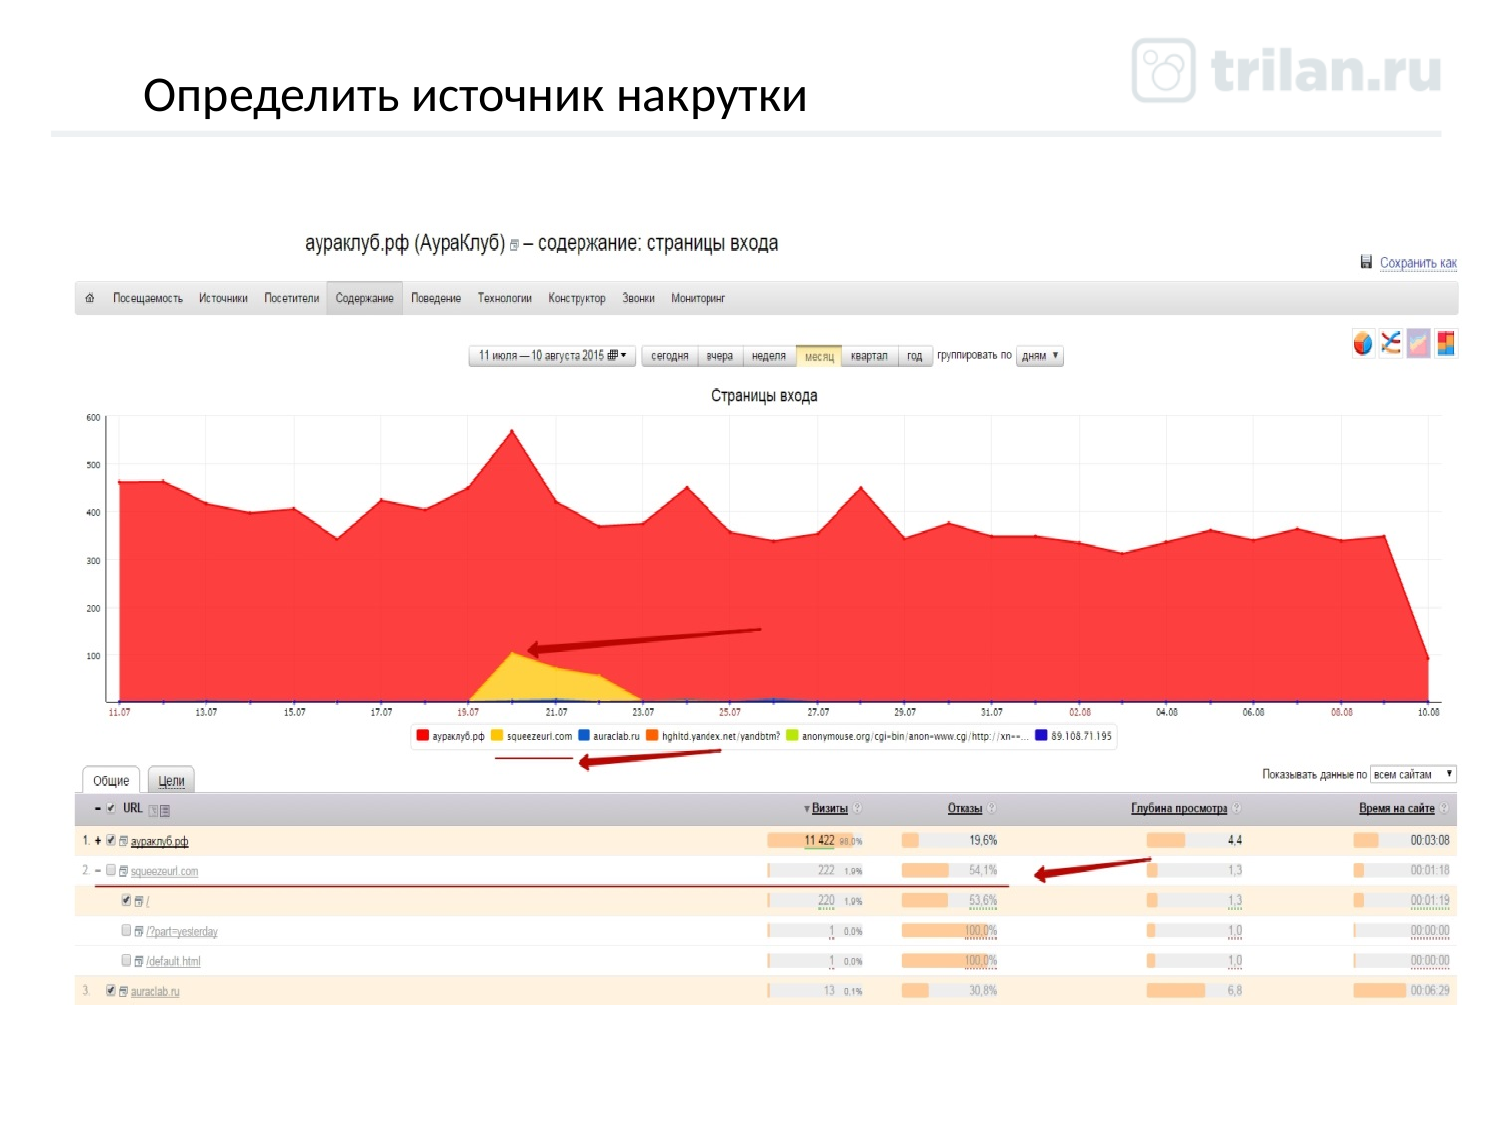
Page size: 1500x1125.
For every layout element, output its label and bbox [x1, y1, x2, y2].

picture [64, 207, 1483, 1006]
picture [0, 0, 1500, 137]
